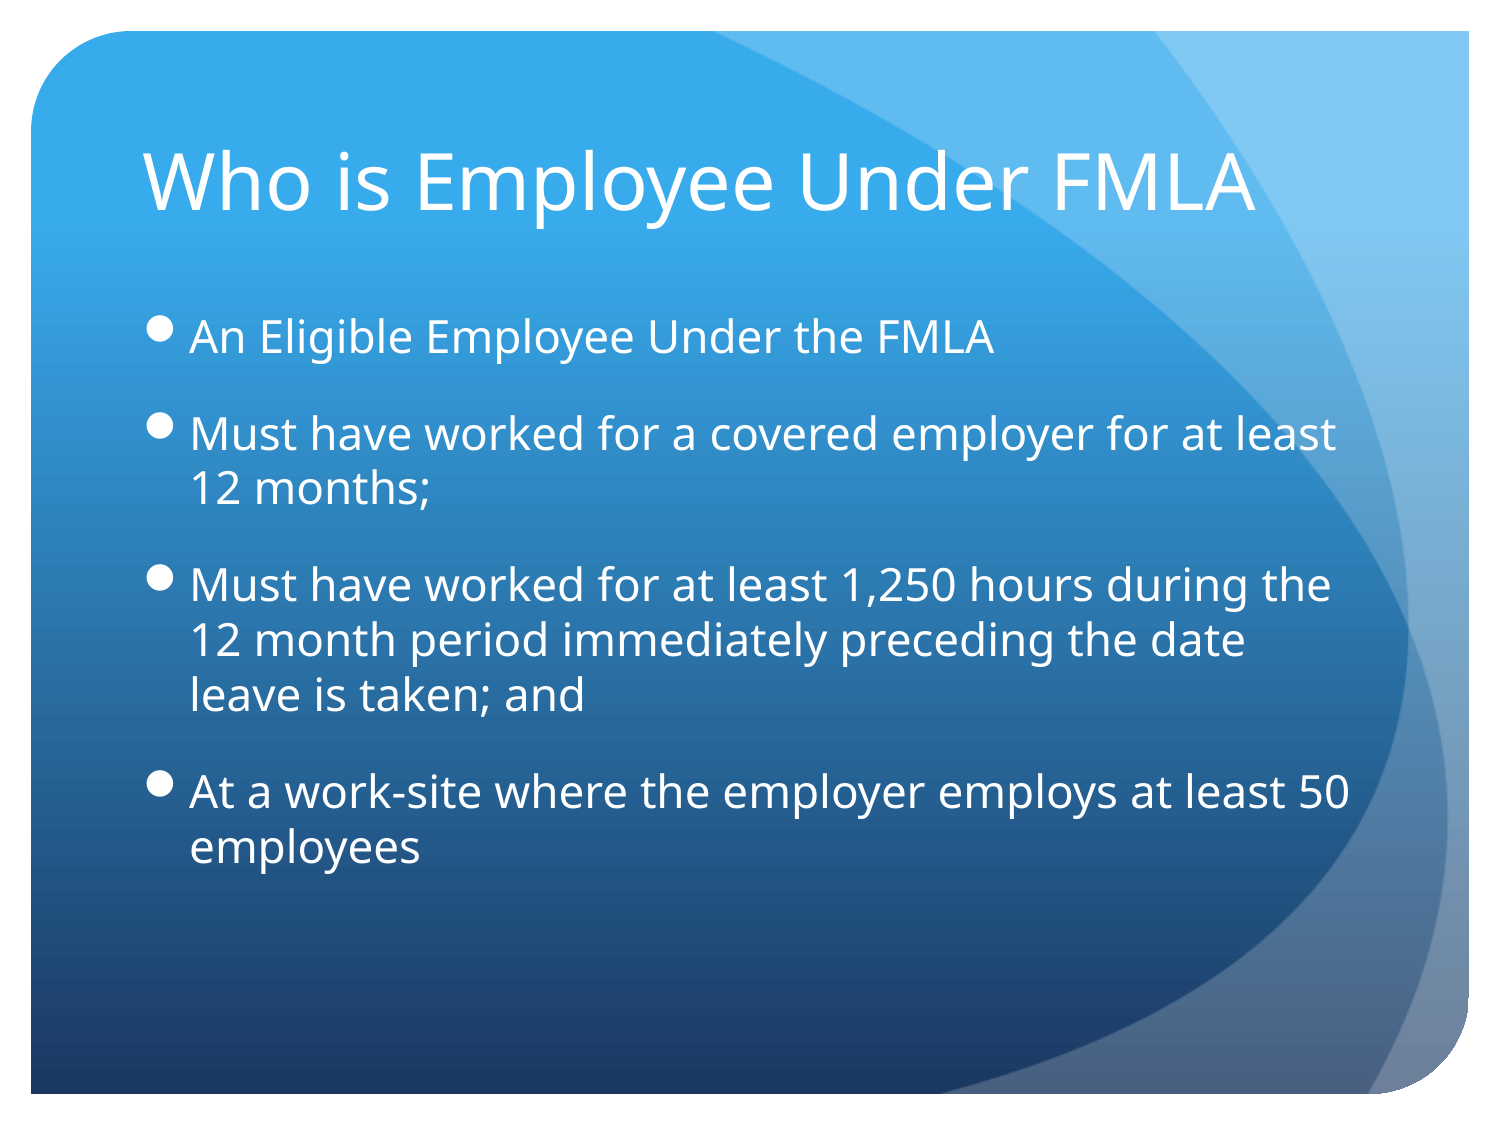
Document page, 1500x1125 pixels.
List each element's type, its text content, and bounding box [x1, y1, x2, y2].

picture [24, 30, 1473, 1094]
title Who is Employee Under FMLA [127, 62, 1372, 234]
list An Eligible Employee Under the FMLA Must have worked for a covered employer for at least 12 months; Must have worked for at least 1,250 hours during the 12 month period immediately preceding the date leave is taken; and At a work-site where the employer employs at least 50 employees [127, 299, 1372, 991]
